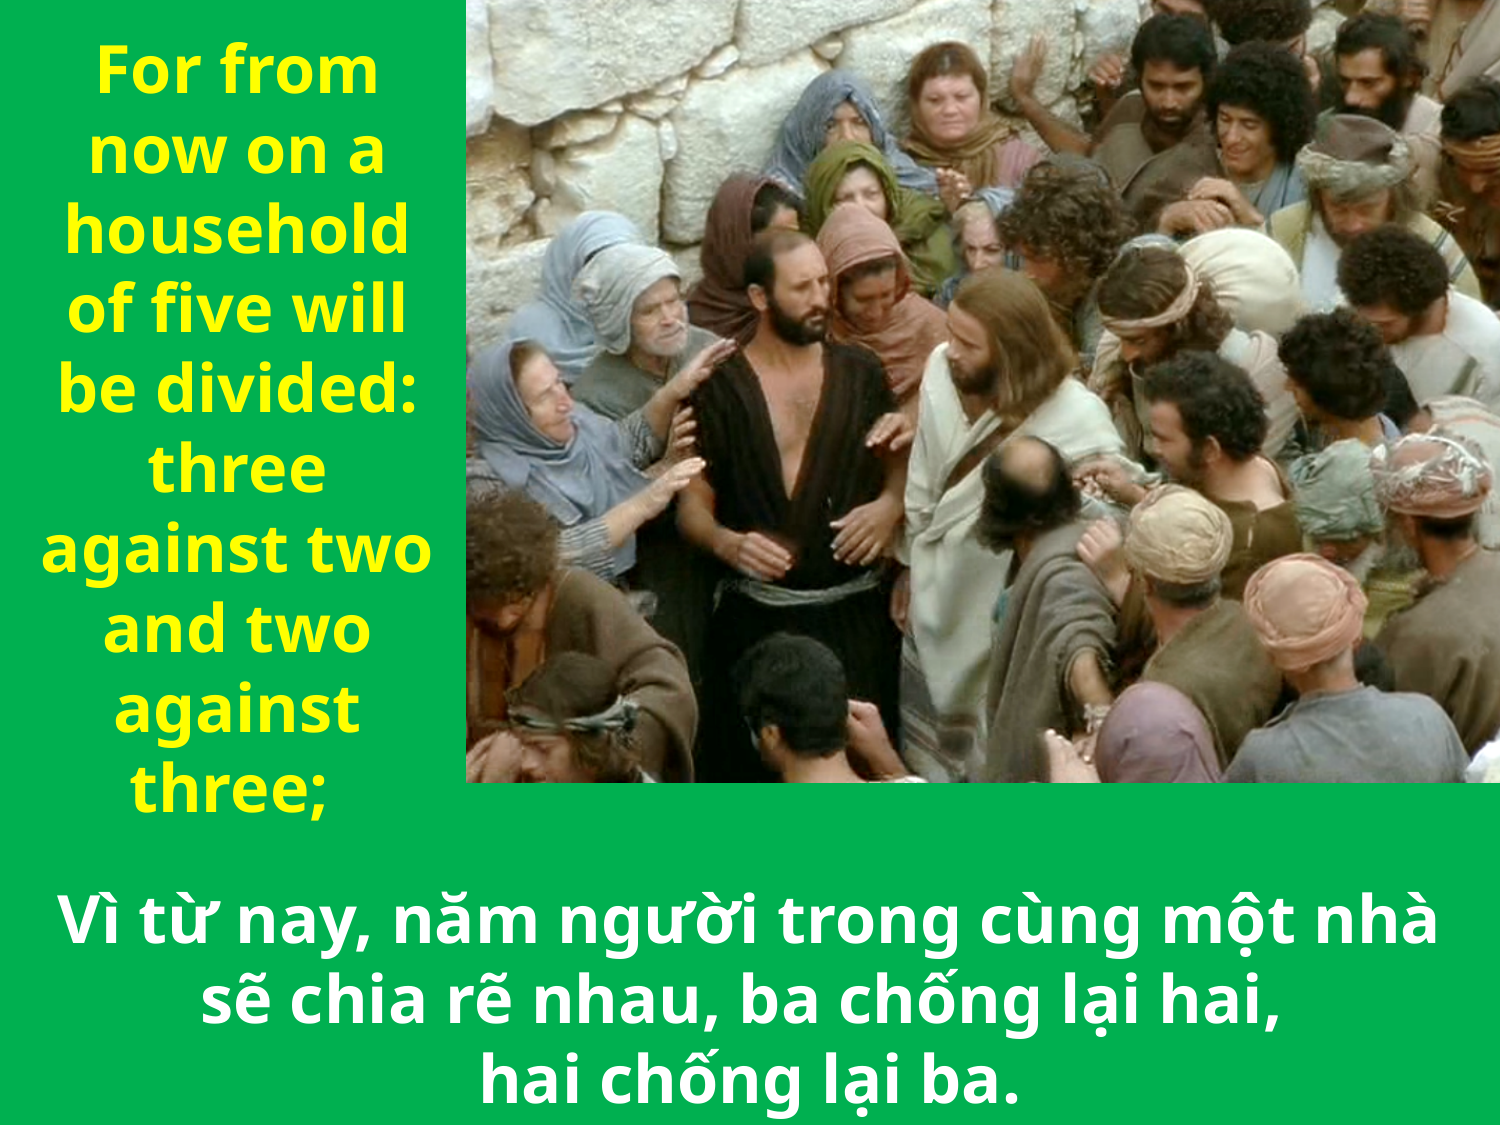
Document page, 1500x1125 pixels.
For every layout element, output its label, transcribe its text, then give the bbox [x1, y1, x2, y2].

text_box Vì từ nay, năm người trong cùng một nhà sẽ chia rẽ nhau, ba chống lại hai, hai chống lại ba. [0, 869, 1500, 1125]
picture [466, 0, 1500, 783]
text_box For from now on a household of five will be divided: three against two and two against three; [20, 19, 455, 834]
